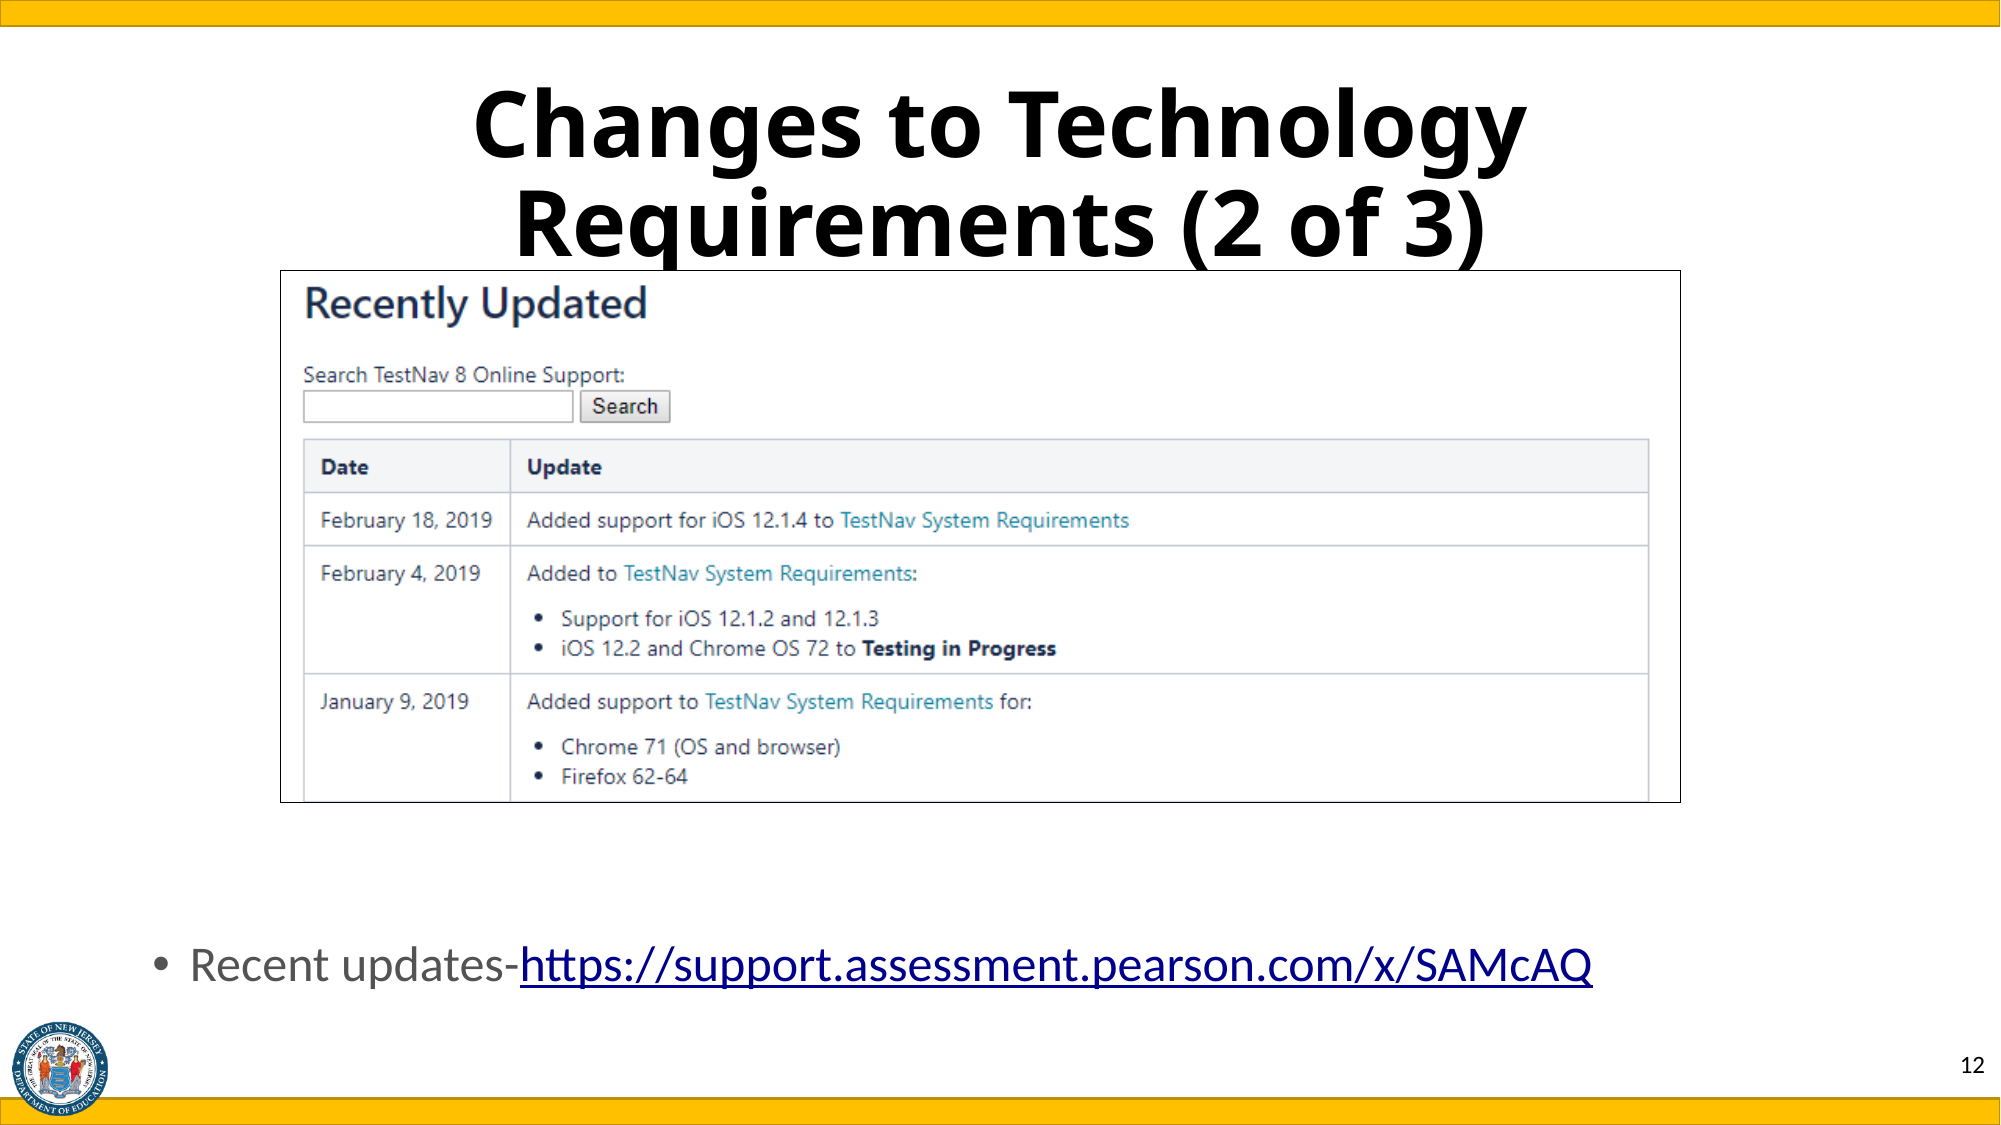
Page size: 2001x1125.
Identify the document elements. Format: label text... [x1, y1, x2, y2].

picture [280, 270, 1681, 803]
picture [12, 1021, 108, 1116]
list Recent updates-https://support.assessment.pearson.com/x/SAMcAQ [137, 931, 1824, 1014]
slide_number 12 [1550, 1041, 2000, 1102]
title Changes to Technology Requirements (2 of 3) [137, 111, 1863, 243]
